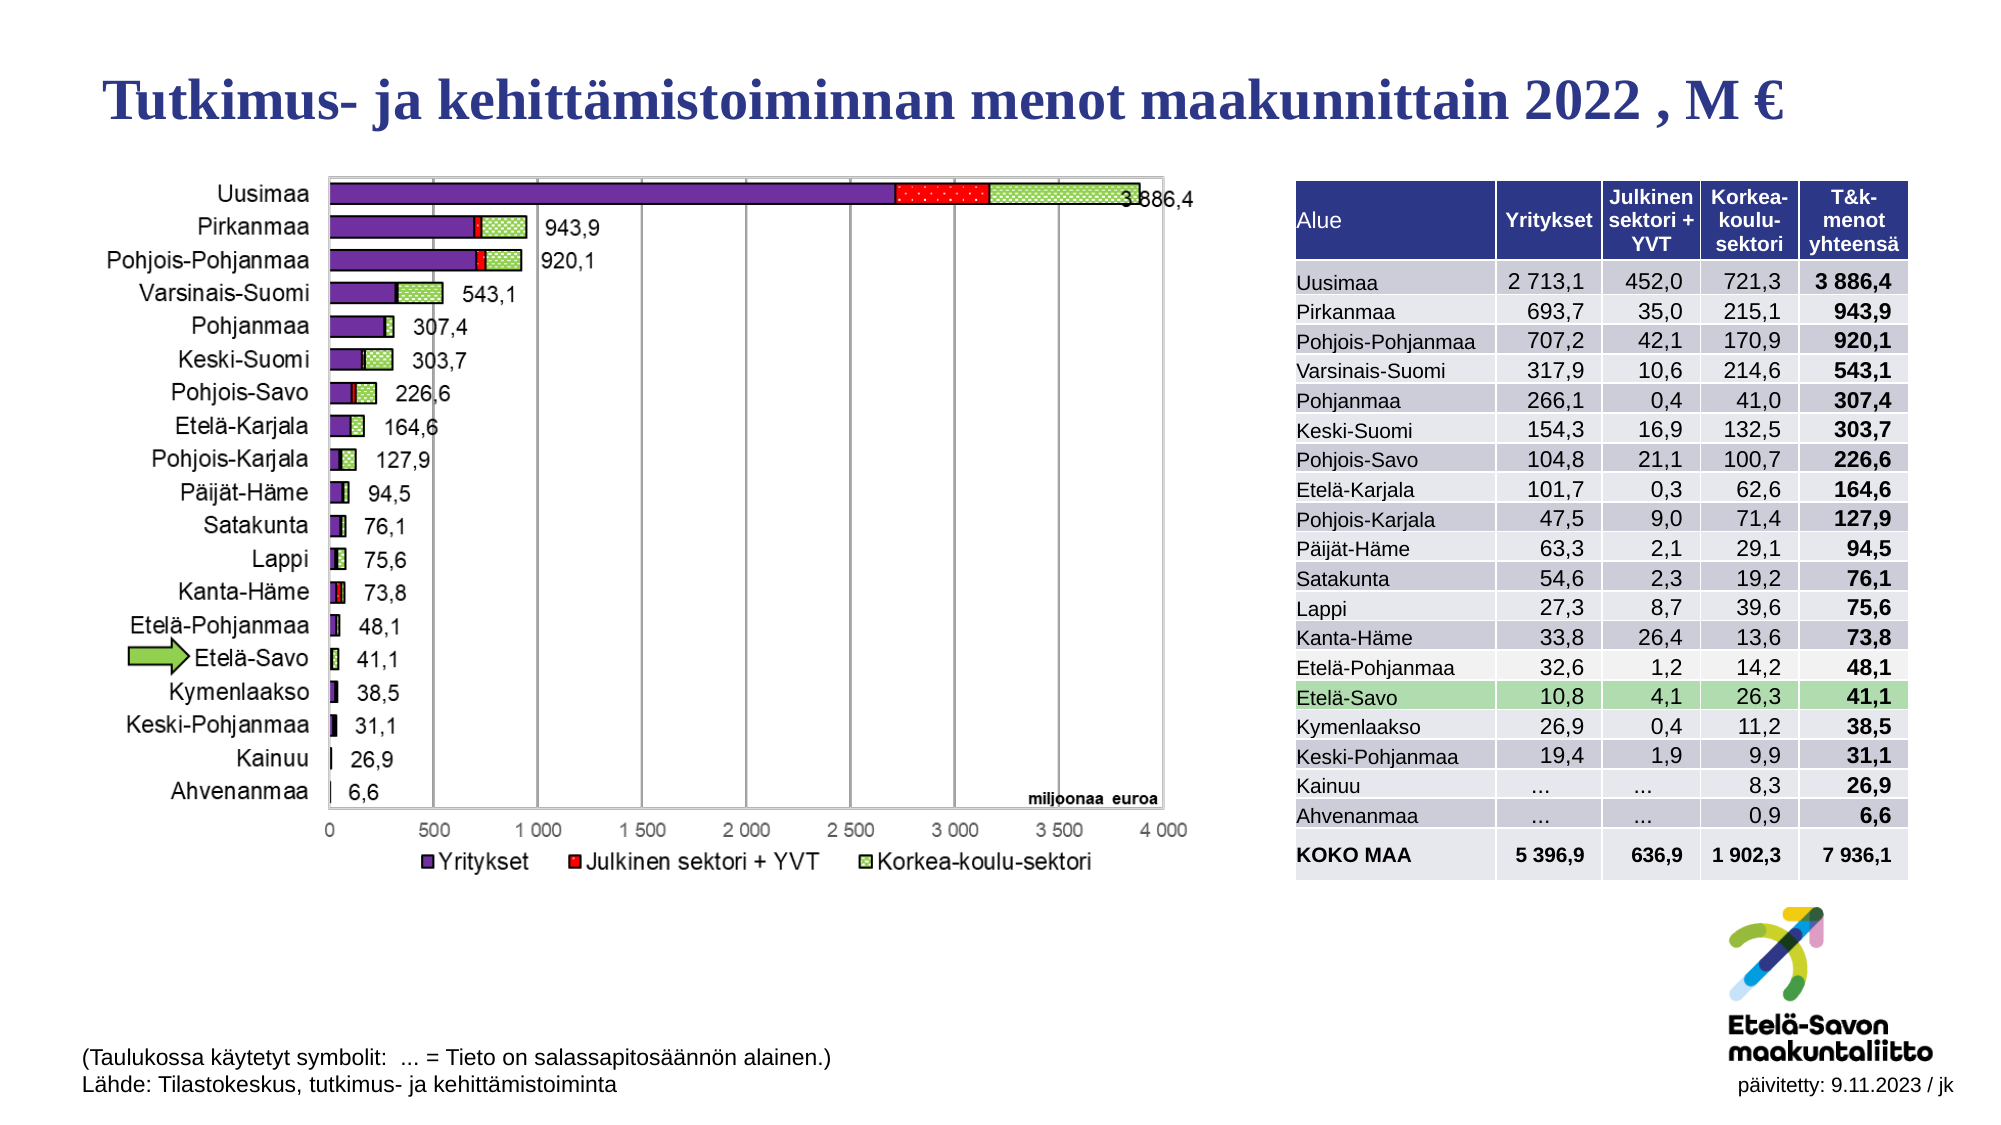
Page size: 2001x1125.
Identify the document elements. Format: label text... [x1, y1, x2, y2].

table_cell Satakunta [1296, 562, 1495, 590]
table_cell 31,1 [1800, 740, 1908, 768]
table_cell Etelä-Karjala [1296, 473, 1495, 501]
table_cell 39,6 [1701, 592, 1798, 620]
table_cell 16,9 [1603, 414, 1700, 442]
table_cell 41,0 [1701, 384, 1798, 412]
table_cell ... [1603, 799, 1700, 827]
table_cell 154,3 [1497, 414, 1601, 442]
table_cell 303,7 [1800, 414, 1908, 442]
table_header Julkinen sektori + YVT [1603, 181, 1700, 259]
table_cell 266,1 [1497, 384, 1601, 412]
text_box (Taulukossa käytetyt symbolit: ... = Tieto on salassapitosäännön alainen.) Lähde: Tilastokeskus, tutkimus- ja kehittämistoiminta päivitetty: 9.11.2023 / jk [66, 1034, 1993, 1106]
table_cell Uusimaa [1296, 261, 1495, 294]
table_cell 6,6 [1800, 799, 1908, 827]
table_cell 920,1 [1800, 325, 1908, 353]
table_cell 42,1 [1603, 325, 1700, 353]
table_cell 132,5 [1701, 414, 1798, 442]
table_cell 32,6 [1497, 651, 1601, 679]
table_cell 19,4 [1497, 740, 1601, 768]
table_cell 71,4 [1701, 503, 1798, 531]
table_cell 26,3 [1701, 681, 1798, 709]
table_cell 707,2 [1497, 325, 1601, 353]
table_cell 27,3 [1497, 592, 1601, 620]
table_cell 543,1 [1800, 355, 1908, 382]
table_cell 170,9 [1701, 325, 1798, 353]
table_cell Keski-Suomi [1296, 414, 1495, 442]
table_cell Kanta-Häme [1296, 621, 1495, 649]
table_cell 164,6 [1800, 473, 1908, 501]
table_cell 29,1 [1701, 532, 1798, 560]
table_cell 226,6 [1800, 444, 1908, 471]
table_cell 47,5 [1497, 503, 1601, 531]
table_header T&k-menot yhteensä [1800, 181, 1908, 259]
table_cell Pirkanmaa [1296, 295, 1495, 323]
table_cell 104,8 [1497, 444, 1601, 471]
table_cell Lappi [1296, 592, 1495, 620]
table_cell 1 902,3 [1701, 829, 1798, 880]
table_cell 127,9 [1800, 503, 1908, 531]
table_cell 0,9 [1701, 799, 1798, 827]
table_cell 26,4 [1603, 621, 1700, 649]
table_cell 14,2 [1701, 651, 1798, 679]
table_cell 75,6 [1800, 592, 1908, 620]
table_cell 19,2 [1701, 562, 1798, 590]
table_cell Pohjois-Savo [1296, 444, 1495, 471]
table_cell KOKO MAA [1296, 829, 1495, 880]
table_cell Kainuu [1296, 770, 1495, 797]
table_cell 21,1 [1603, 444, 1700, 471]
picture [91, 160, 1201, 882]
table_cell 10,6 [1603, 355, 1700, 382]
table_cell 13,6 [1701, 621, 1798, 649]
table_cell 10,8 [1497, 681, 1601, 709]
table_cell 3 886,4 [1800, 261, 1908, 294]
table_cell 0,4 [1603, 710, 1700, 738]
table_cell 636,9 [1603, 829, 1700, 880]
table_cell 8,3 [1701, 770, 1798, 797]
table_cell 100,7 [1701, 444, 1798, 471]
table_header Korkea-koulu-sektori [1701, 181, 1798, 259]
table_cell 54,6 [1497, 562, 1601, 590]
table_cell 307,4 [1800, 384, 1908, 412]
table_cell Keski-Pohjanmaa [1296, 740, 1495, 768]
table_cell 2 713,1 [1497, 261, 1601, 294]
table_cell 73,8 [1800, 621, 1908, 649]
table_cell 721,3 [1701, 261, 1798, 294]
table_cell 26,9 [1800, 770, 1908, 797]
picture [1707, 907, 2000, 1125]
table_cell 0,3 [1603, 473, 1700, 501]
table_cell 41,1 [1800, 681, 1908, 709]
table_cell 76,1 [1800, 562, 1908, 590]
table_cell Kymenlaakso [1296, 710, 1495, 738]
table_cell 62,6 [1701, 473, 1798, 501]
table_cell 1,9 [1603, 740, 1700, 768]
table_cell 215,1 [1701, 295, 1798, 323]
table_cell 2,1 [1603, 532, 1700, 560]
table_cell 7 936,1 [1800, 829, 1908, 880]
table_cell 693,7 [1497, 295, 1601, 323]
table_cell 63,3 [1497, 532, 1601, 560]
table_cell 452,0 [1603, 261, 1700, 294]
table_cell Päijät-Häme [1296, 532, 1495, 560]
table_cell 5 396,9 [1497, 829, 1601, 880]
table_cell 33,8 [1497, 621, 1601, 649]
table_cell Varsinais-Suomi [1296, 355, 1495, 382]
title Tutkimus- ja kehittämistoiminnan menot maakunnittain 2022 , M € [102, 54, 1816, 139]
table_cell Etelä-Savo [1296, 681, 1495, 709]
table_cell ... [1497, 770, 1601, 797]
table_cell Pohjois-Karjala [1296, 503, 1495, 531]
table_cell 0,4 [1603, 384, 1700, 412]
table_cell Ahvenanmaa [1296, 799, 1495, 827]
table_header Alue [1296, 181, 1495, 259]
table_cell 26,9 [1497, 710, 1601, 738]
table_cell 9,9 [1701, 740, 1798, 768]
table_header Yritykset [1497, 181, 1601, 259]
table_cell 214,6 [1701, 355, 1798, 382]
table_cell 1,2 [1603, 651, 1700, 679]
table_cell 317,9 [1497, 355, 1601, 382]
table_cell Etelä-Pohjanmaa [1296, 651, 1495, 679]
table_cell Pohjanmaa [1296, 384, 1495, 412]
table_cell 38,5 [1800, 710, 1908, 738]
table_cell 2,3 [1603, 562, 1700, 590]
table_cell 9,0 [1603, 503, 1700, 531]
table_cell 35,0 [1603, 295, 1700, 323]
table_cell ... [1497, 799, 1601, 827]
table_cell 8,7 [1603, 592, 1700, 620]
table_cell 11,2 [1701, 710, 1798, 738]
table_cell 943,9 [1800, 295, 1908, 323]
table_cell ... [1603, 770, 1700, 797]
table_cell Pohjois-Pohjanmaa [1296, 325, 1495, 353]
table_cell 101,7 [1497, 473, 1601, 501]
table_cell 4,1 [1603, 681, 1700, 709]
table_cell 48,1 [1800, 651, 1908, 679]
table_cell 94,5 [1800, 532, 1908, 560]
